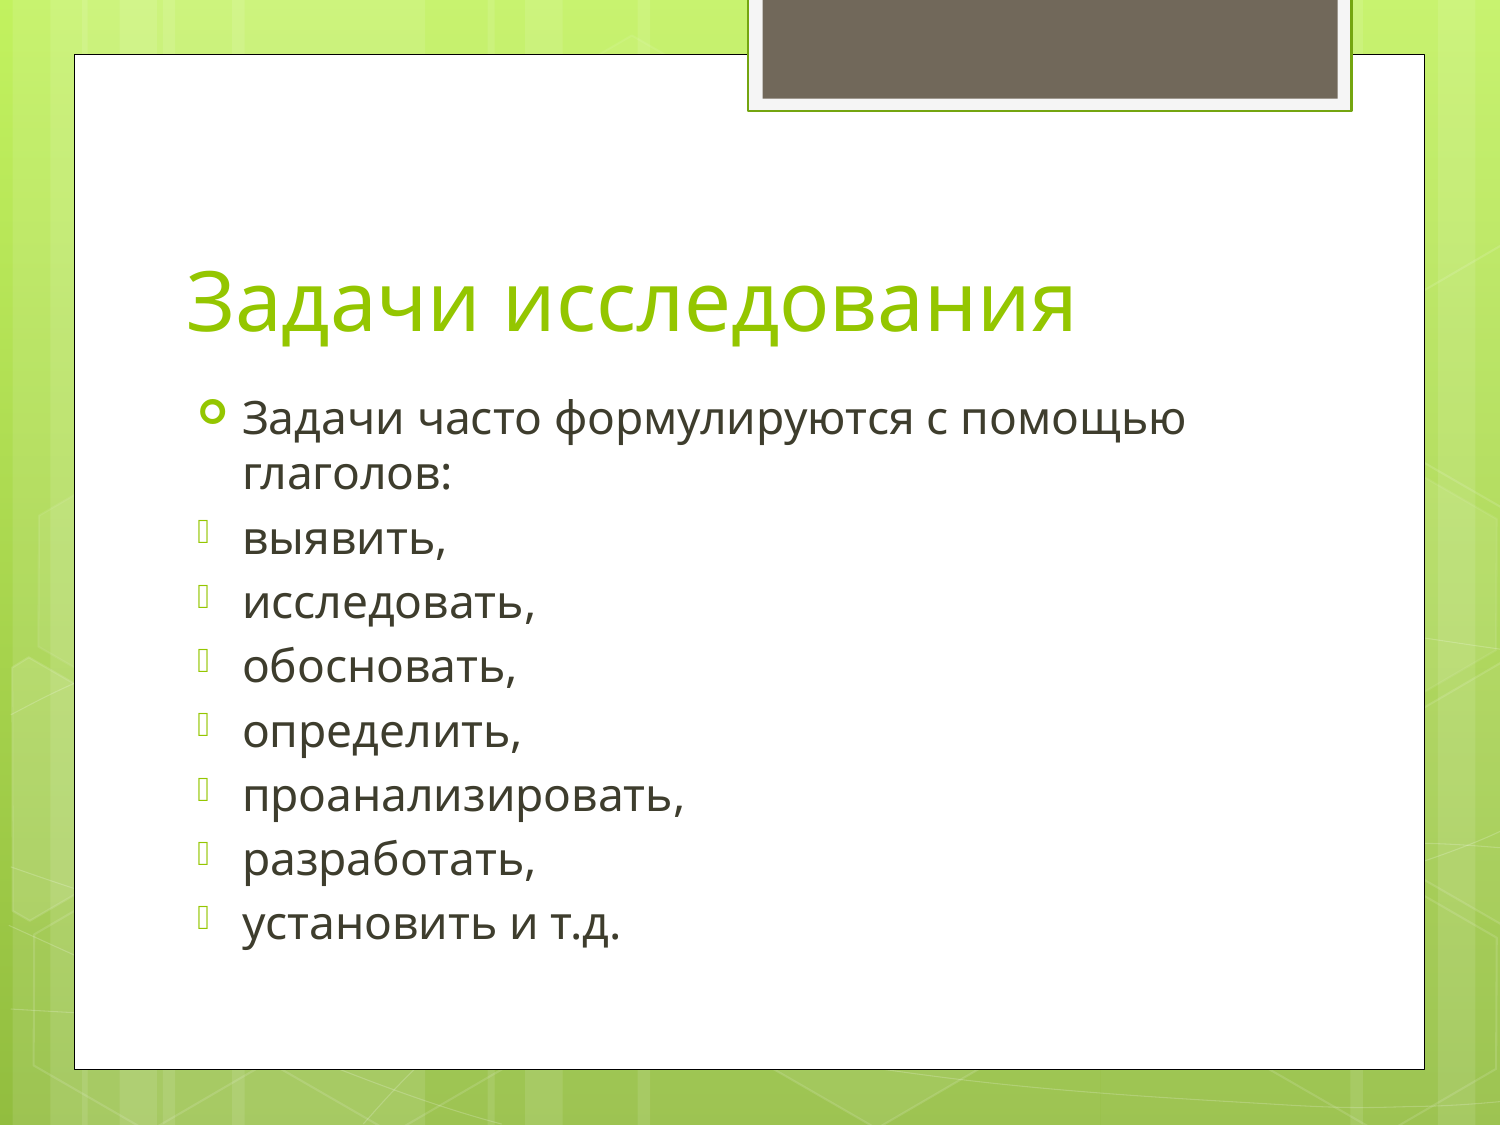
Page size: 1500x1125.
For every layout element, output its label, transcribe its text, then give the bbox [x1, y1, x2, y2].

list Задачи часто формулируются с помощью глаголов: выявить, исследовать, обосновать, определить, проанализировать, разработать, установить и т.д. [171, 381, 1283, 957]
title Задачи исследования [171, 168, 1324, 357]
